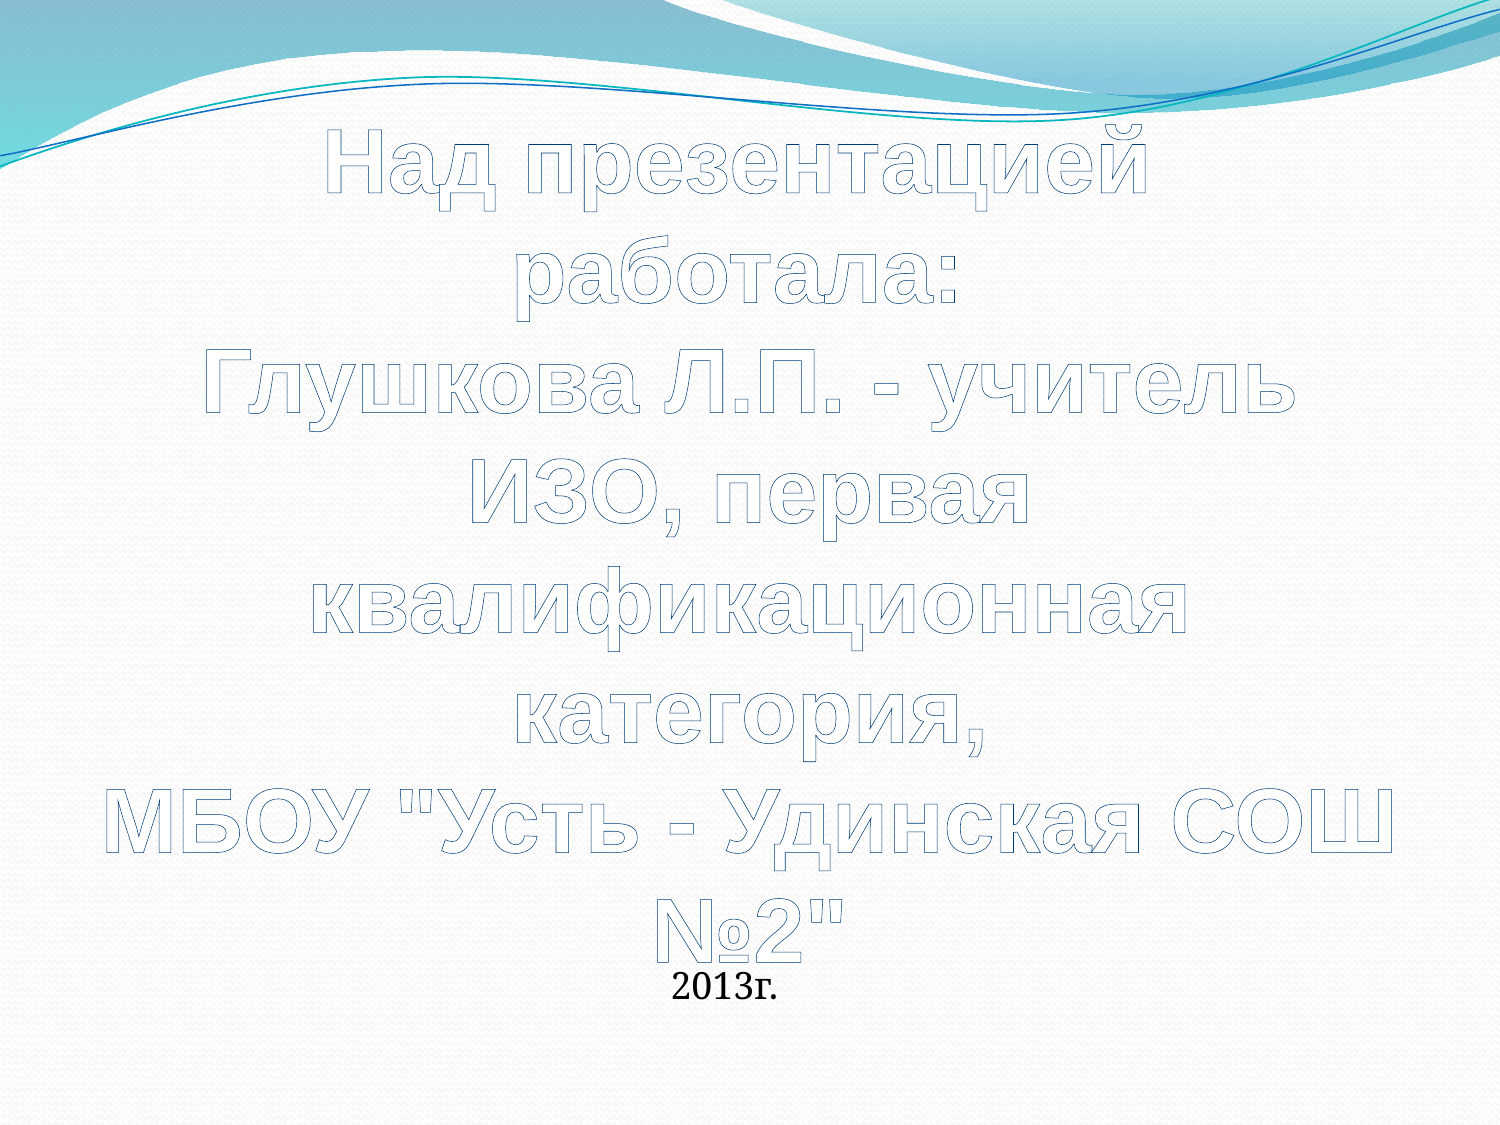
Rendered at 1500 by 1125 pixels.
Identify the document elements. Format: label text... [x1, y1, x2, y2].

text_box Над презентацией работала: Глушкова Л.П. - учитель ИЗО, первая квалификационная категория, МБОУ "Усть - Удинская СОШ №2" [81, 93, 1418, 989]
list [75, 70, 1425, 915]
text_box 2013г. [655, 989, 794, 1015]
